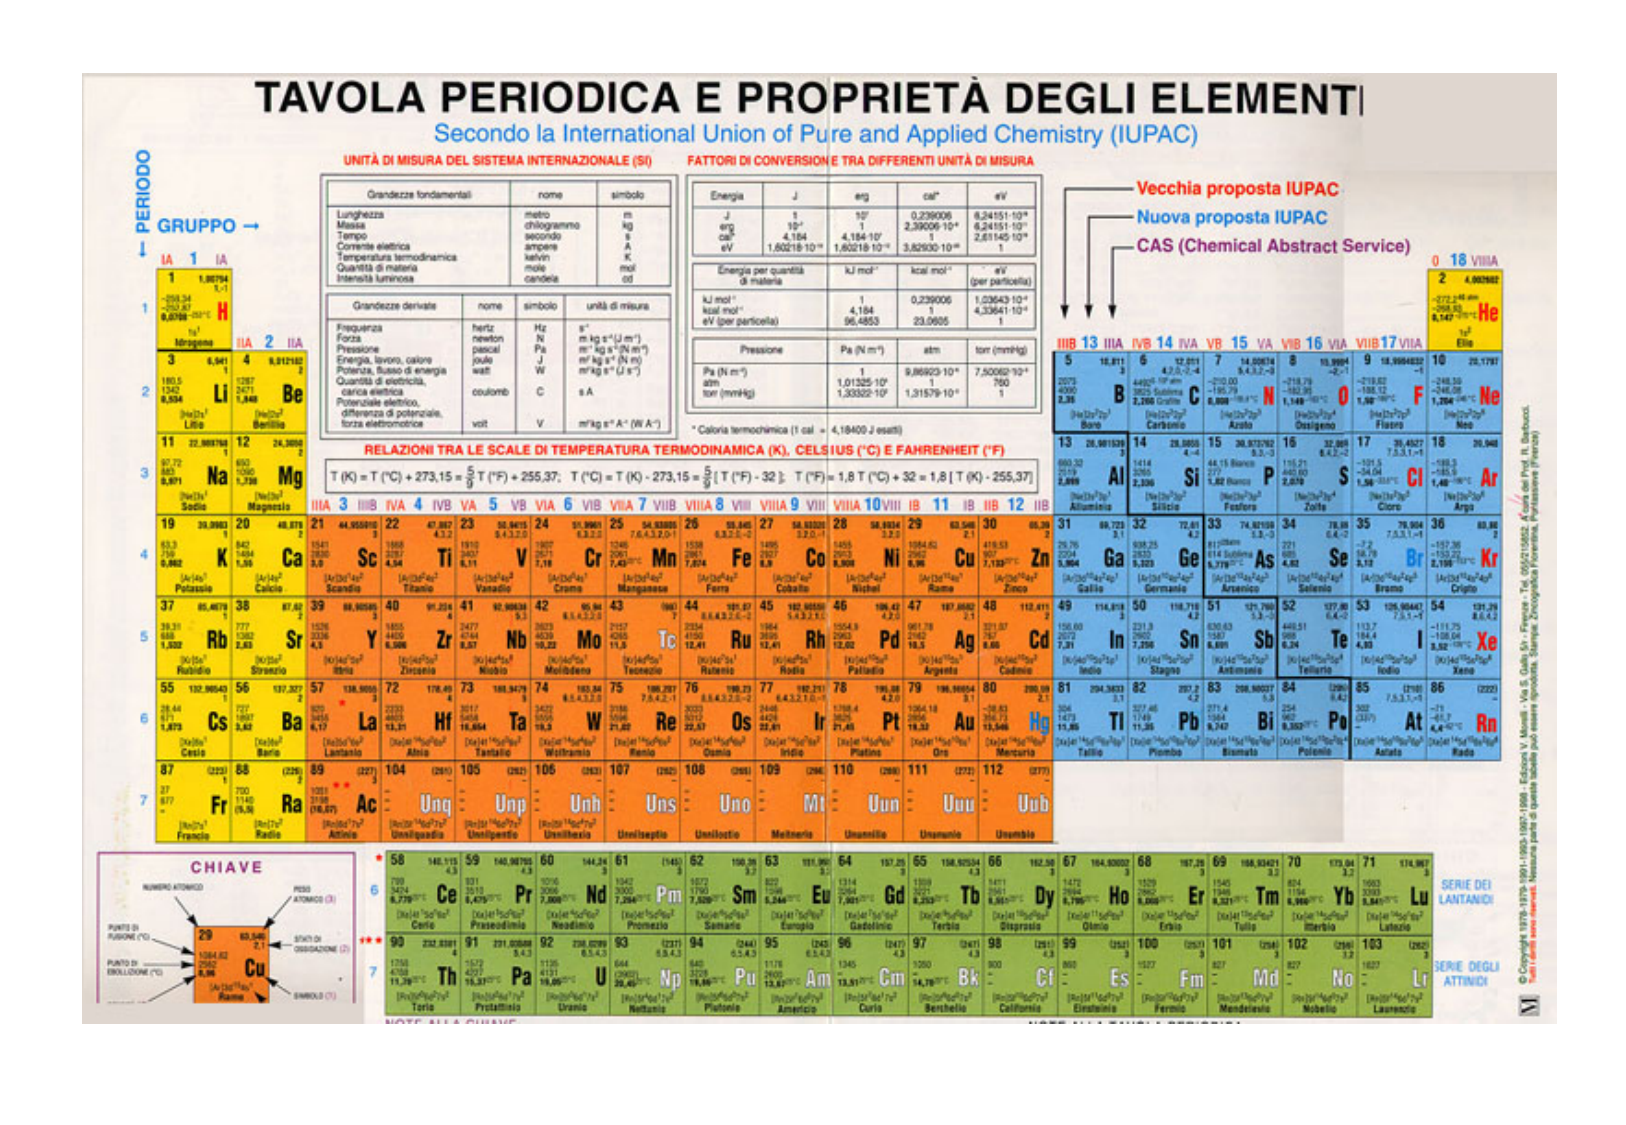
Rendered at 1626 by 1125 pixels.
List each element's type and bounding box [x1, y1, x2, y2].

picture [81, 73, 1557, 1024]
